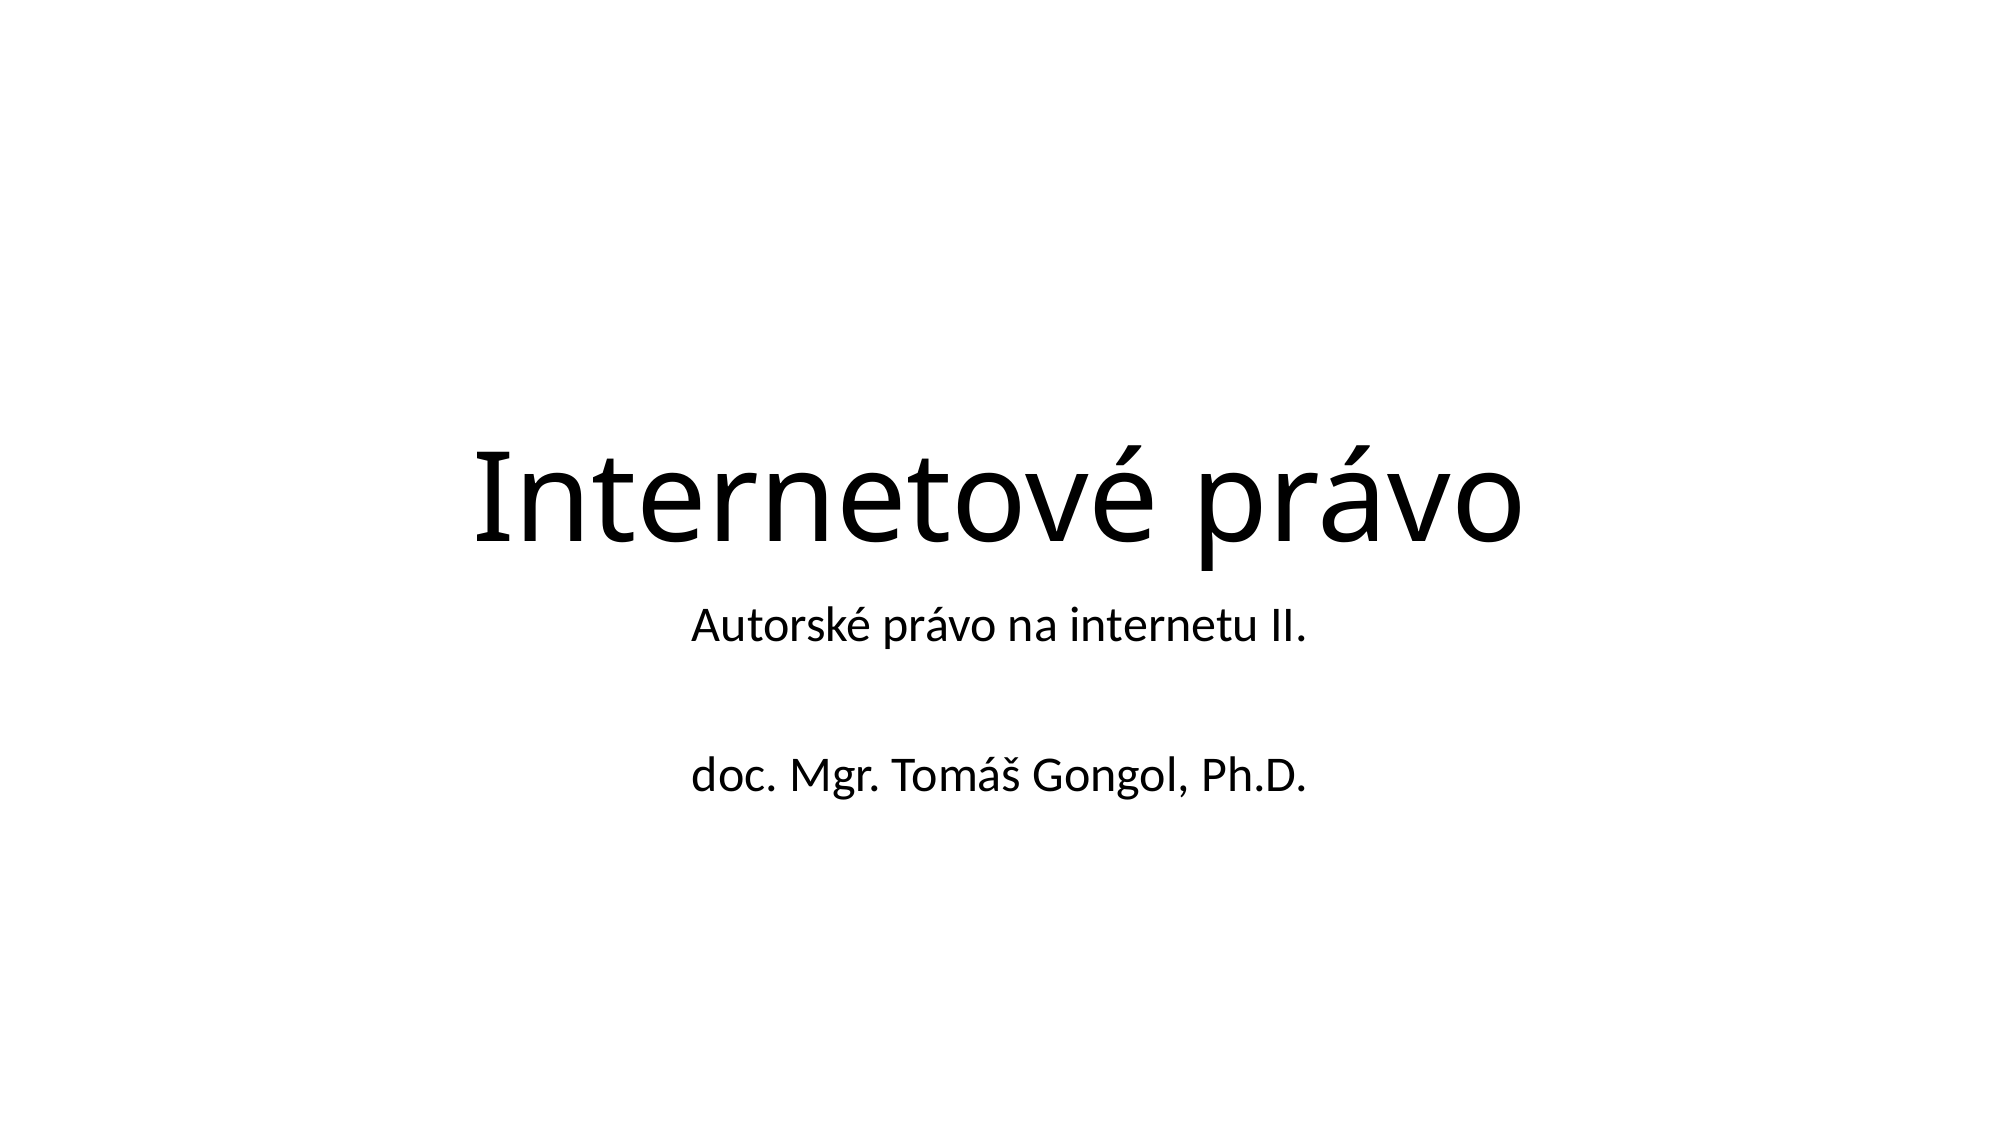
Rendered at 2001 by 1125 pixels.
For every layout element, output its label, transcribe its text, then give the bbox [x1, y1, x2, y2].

title Internetové právo [249, 184, 1750, 576]
subtitle Autorské právo na internetu II. doc. Mgr. Tomáš Gongol, Ph.D. [249, 590, 1750, 863]
